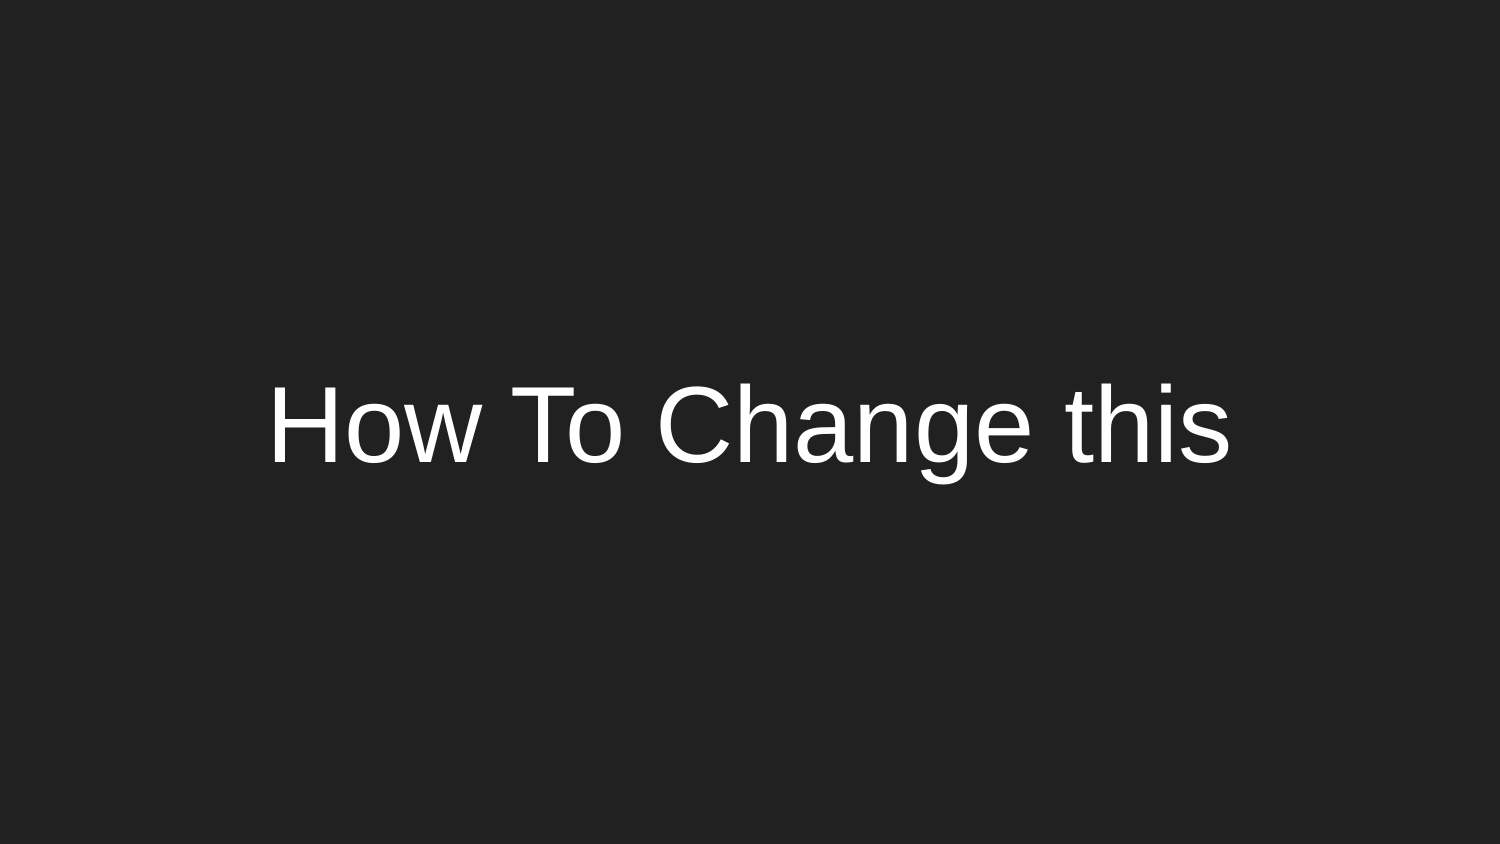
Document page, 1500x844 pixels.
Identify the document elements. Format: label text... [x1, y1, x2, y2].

title How To Change this [51, 344, 1449, 500]
